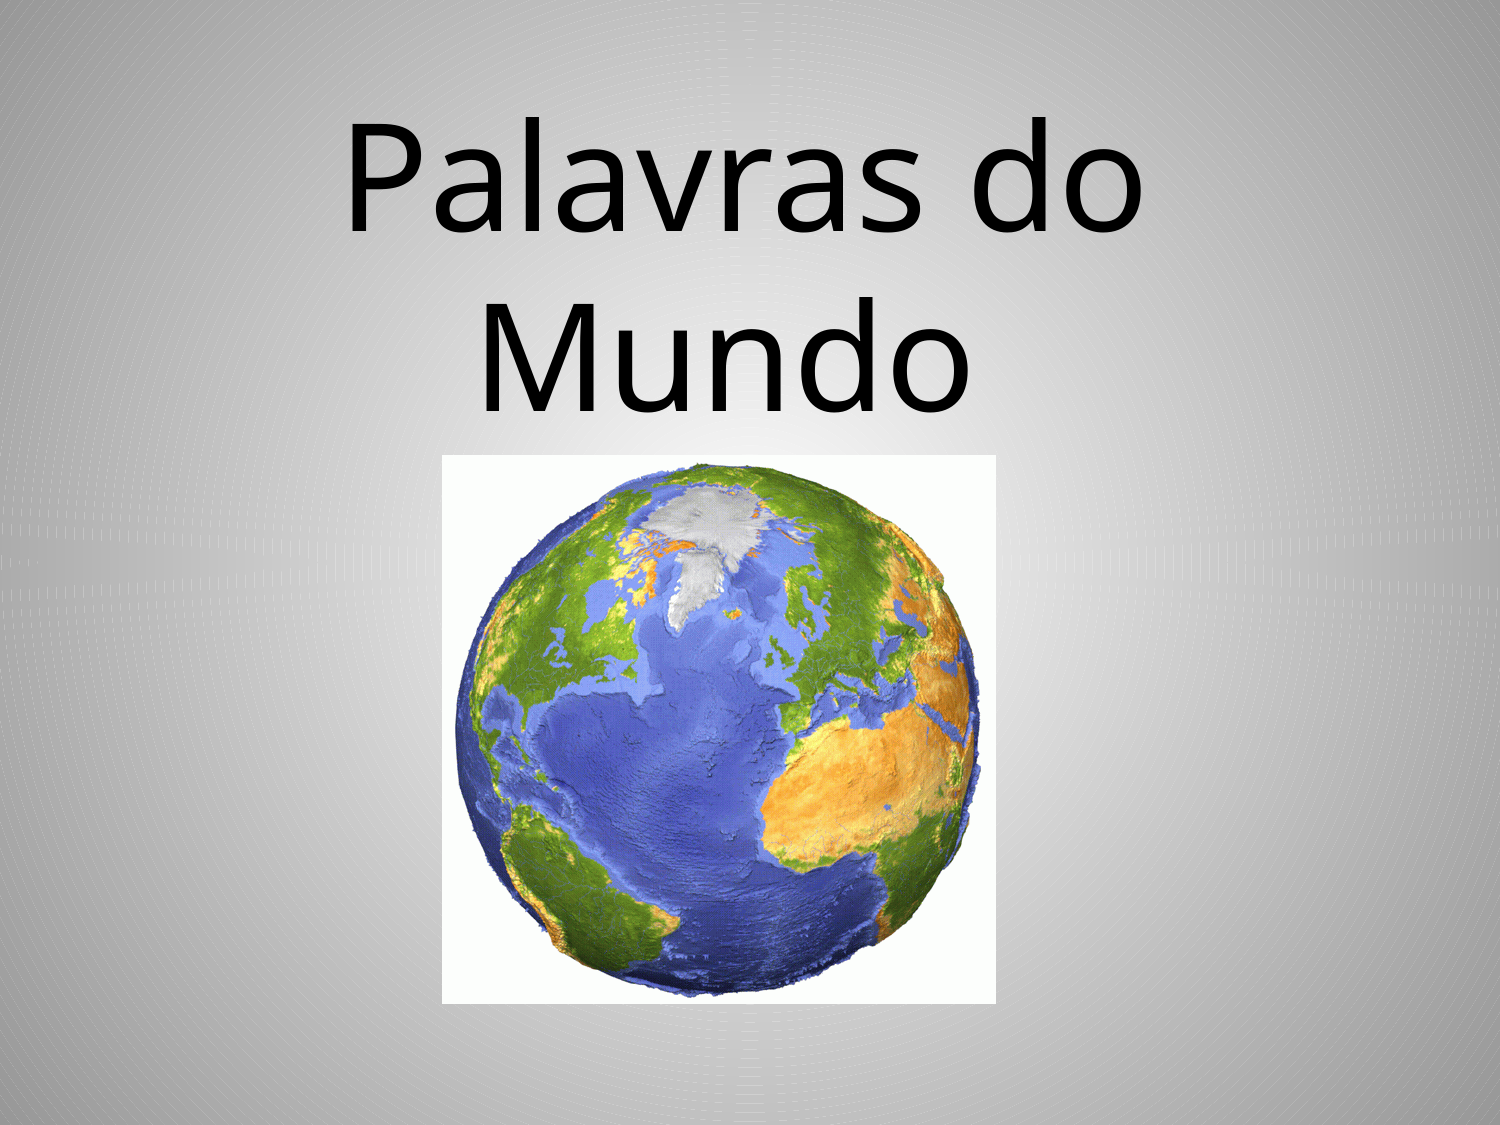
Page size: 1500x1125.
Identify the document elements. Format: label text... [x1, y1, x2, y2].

title Palavras do Mundo [76, 78, 1412, 445]
picture [442, 455, 996, 1004]
